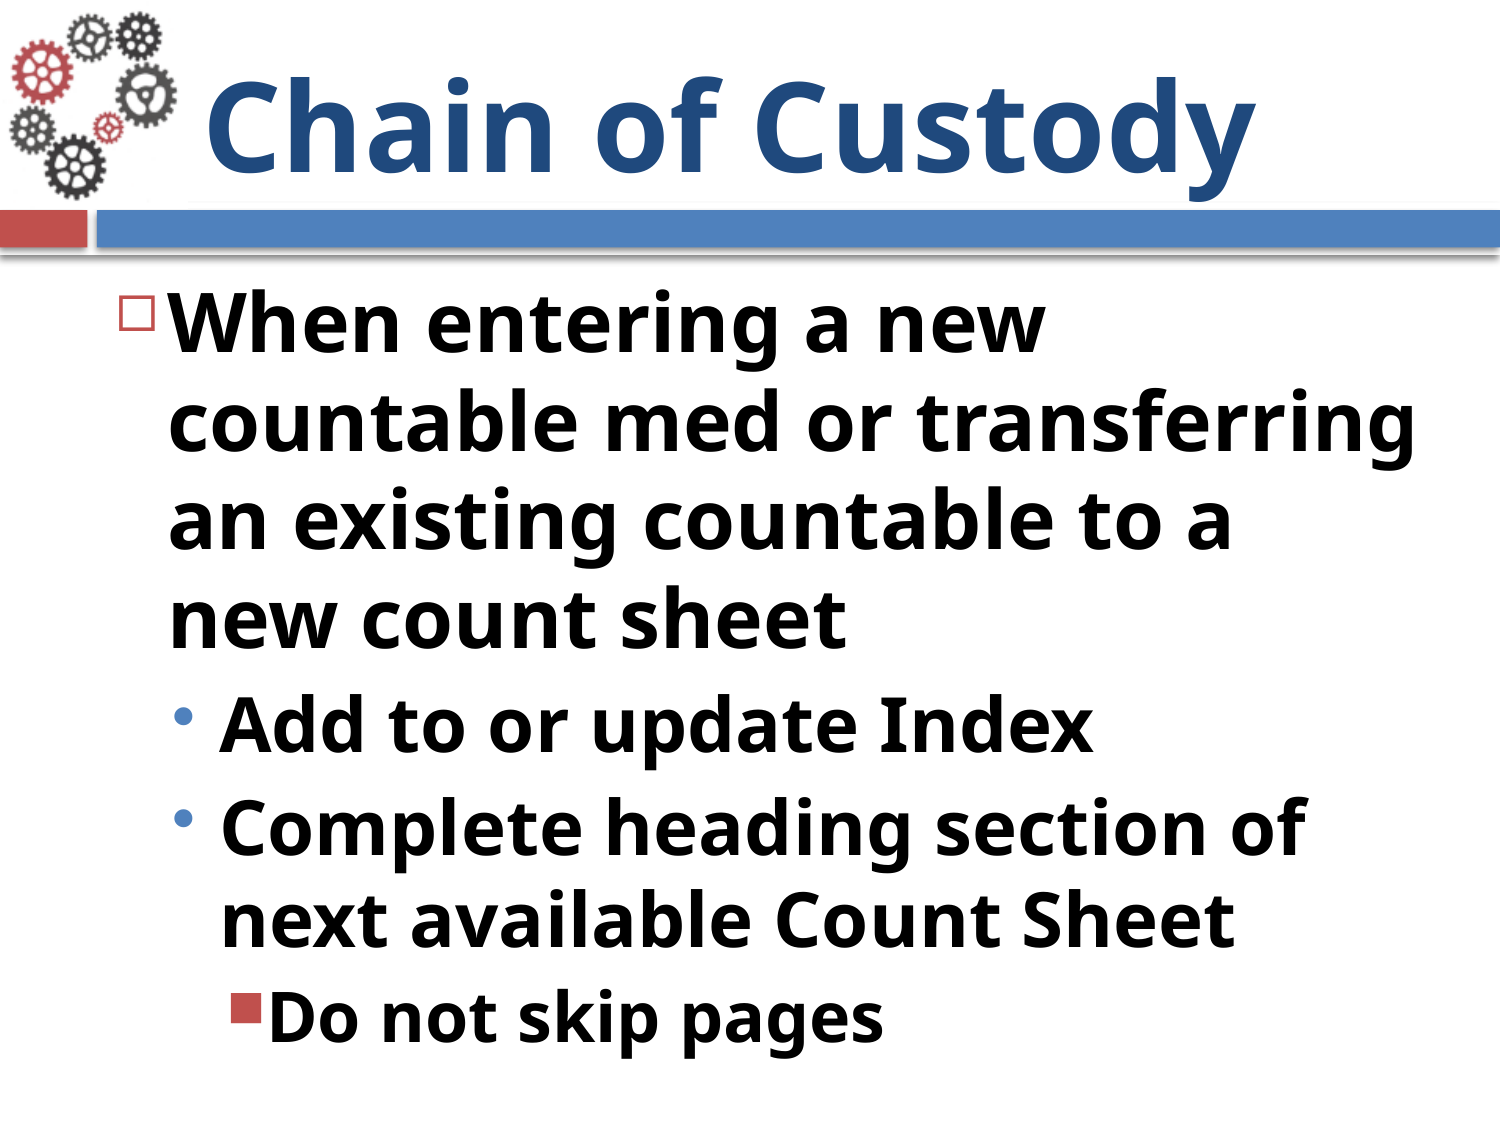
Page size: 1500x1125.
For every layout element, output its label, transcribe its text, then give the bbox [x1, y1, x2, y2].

picture [0, 0, 188, 209]
list When entering a new countable med or transferring an existing countable to a new count sheet Add to or update Index Complete heading section of next available Count Sheet Do not skip pages [100, 262, 1438, 1088]
title Chain of Custody [193, 37, 1438, 209]
